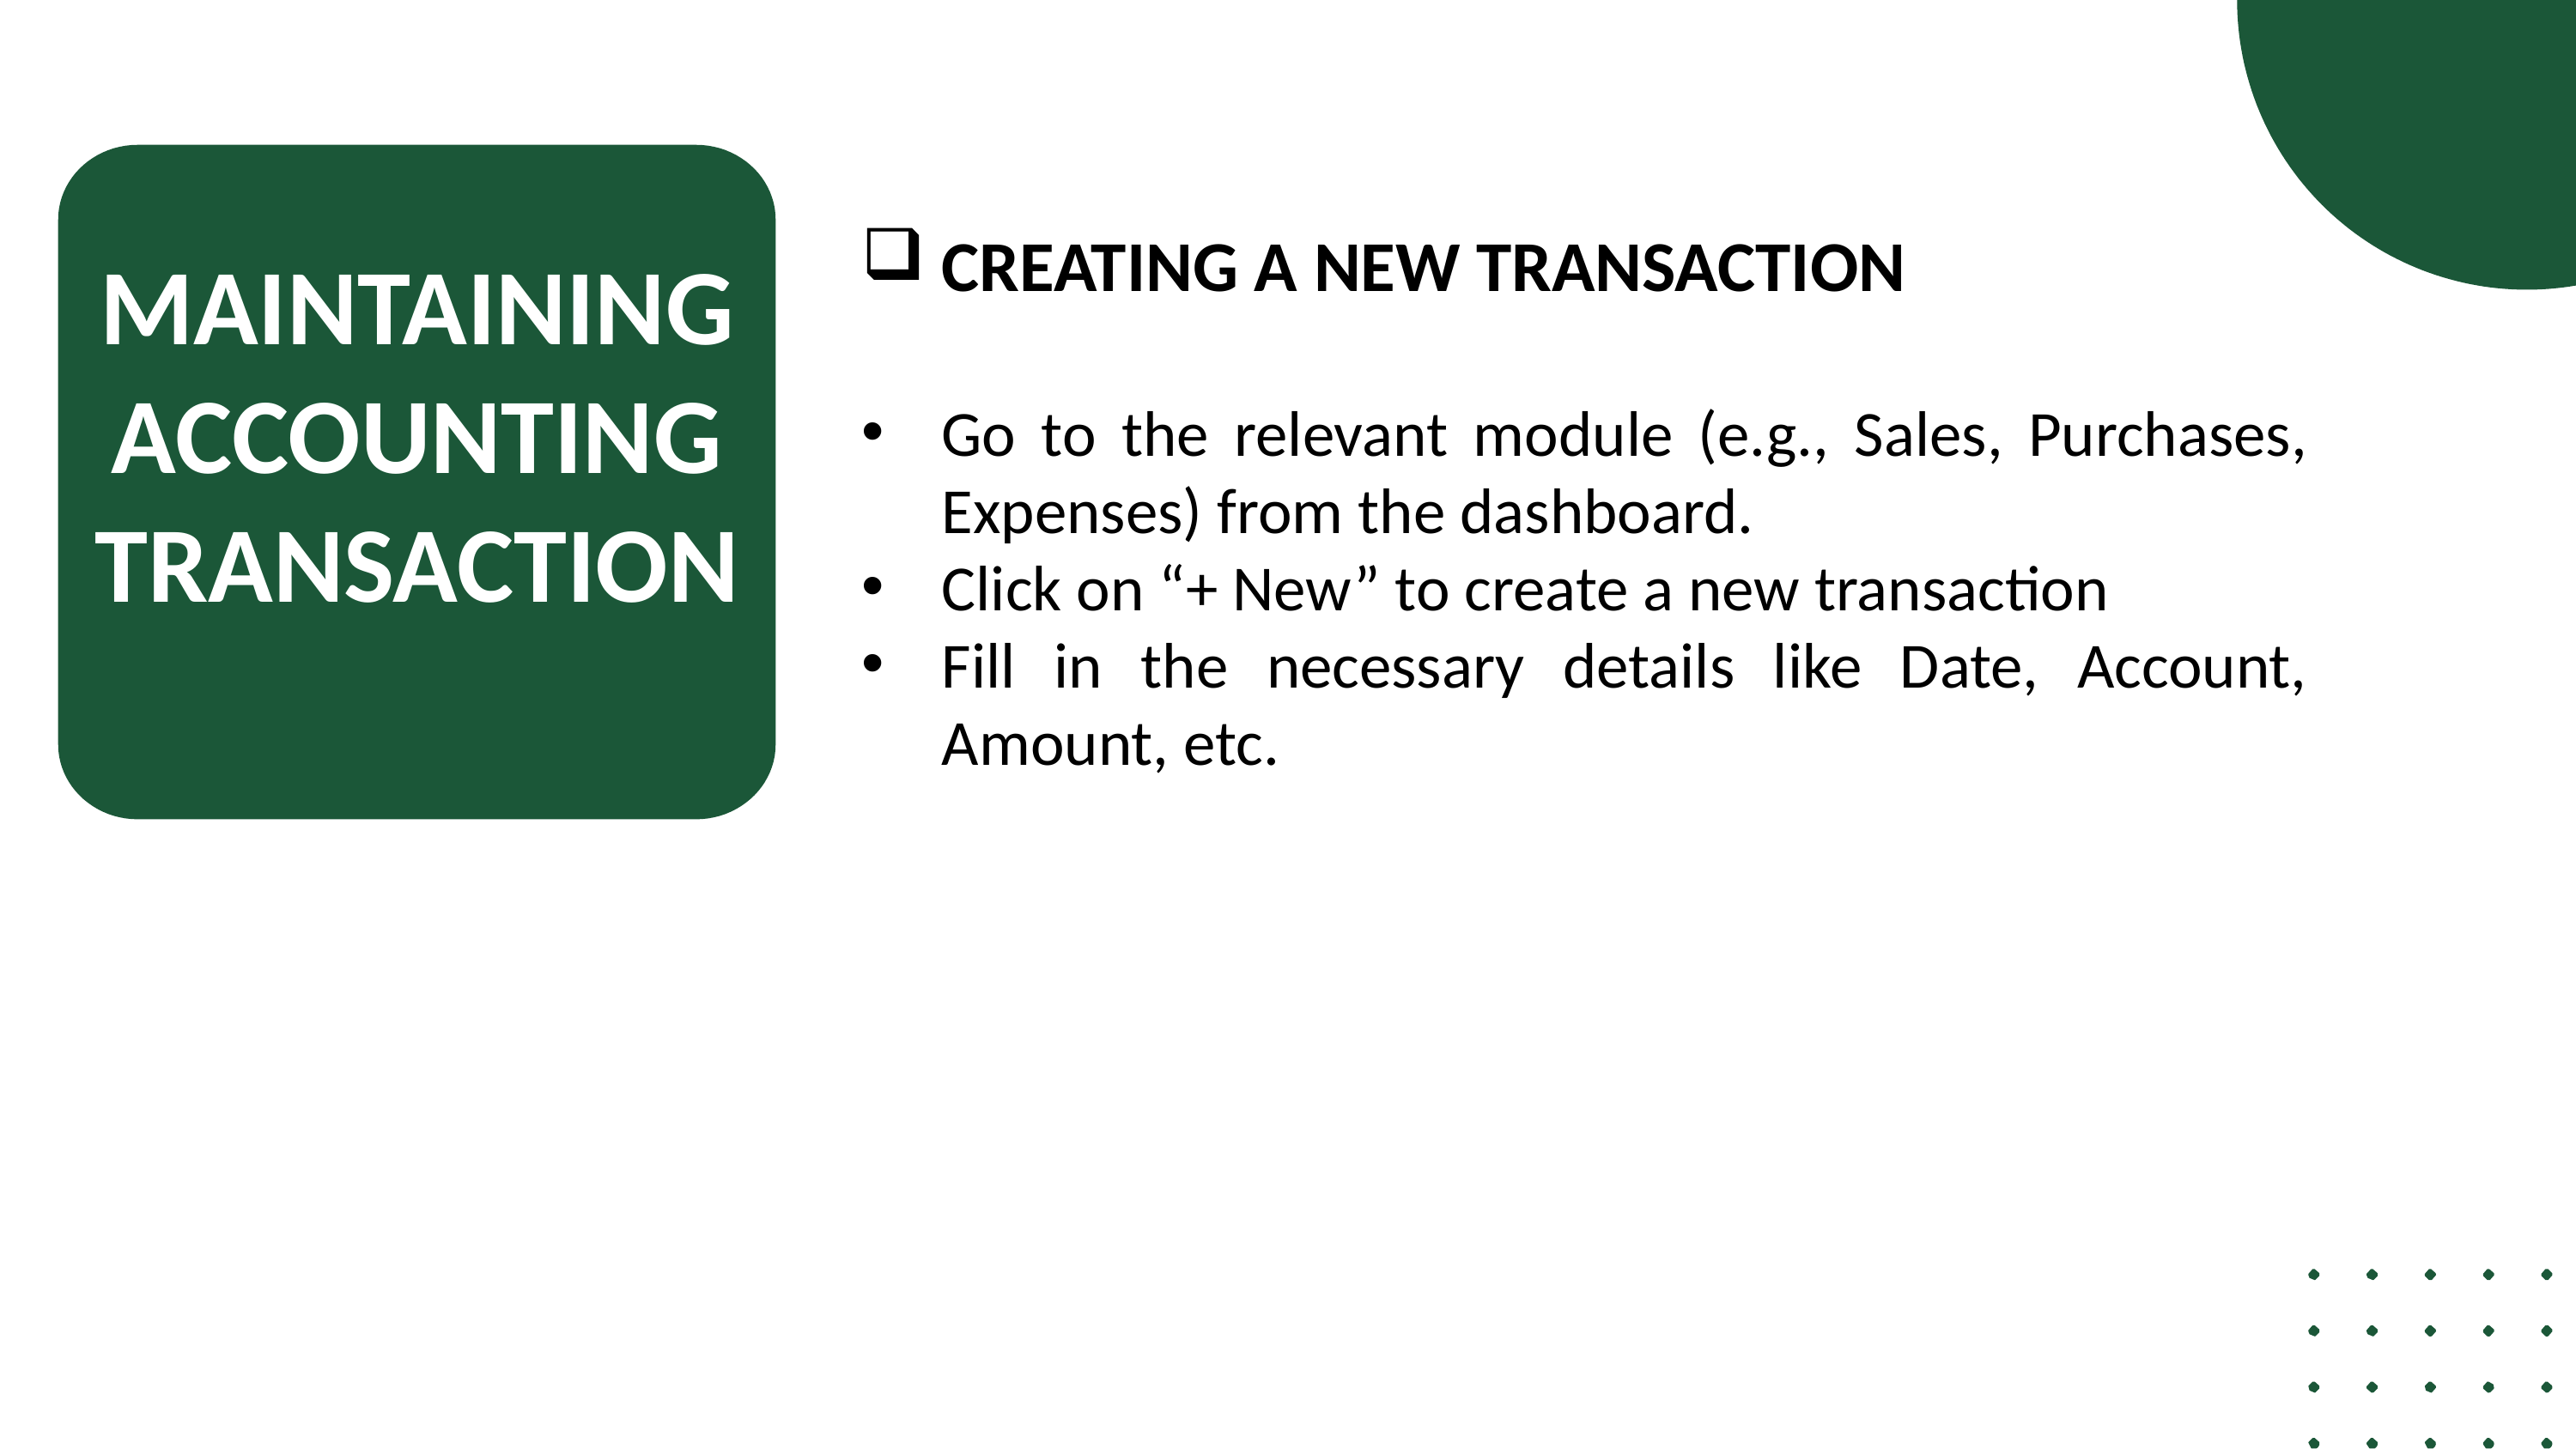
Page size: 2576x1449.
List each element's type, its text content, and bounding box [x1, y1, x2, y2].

text_box MAINTAINING ACCOUNTING TRANSACTION [58, 231, 776, 785]
text_box [2482, 1269, 2494, 1281]
text_box [2308, 1381, 2320, 1393]
text_box [2308, 1325, 2320, 1337]
text_box [2424, 1325, 2436, 1337]
list CREATING A NEW TRANSACTION Go to the relevant module (e.g., Sales, Purchases, Expenses) from the dashboard. Click on “+ New” to create a new transaction Fill in the necessary details like Date, Account, Amount, etc. [861, 167, 2309, 1048]
text_box [2424, 1438, 2436, 1449]
text_box [2366, 1381, 2378, 1393]
text_box [2308, 1438, 2320, 1449]
text_box [70, 785, 763, 820]
text_box [2482, 1381, 2494, 1393]
text_box [58, 144, 776, 231]
text_box [2541, 1269, 2553, 1281]
text_box [2366, 1325, 2378, 1337]
text_box [2366, 1438, 2378, 1449]
text_box [2482, 1438, 2494, 1449]
text_box [2366, 1269, 2378, 1281]
text_box [2541, 1438, 2553, 1449]
text_box [2237, 0, 2576, 290]
text_box [2541, 1325, 2553, 1337]
text_box [2482, 1325, 2494, 1337]
text_box [2424, 1381, 2436, 1393]
text_box [2308, 1269, 2320, 1281]
text_box [2541, 1381, 2553, 1393]
text_box [2424, 1269, 2436, 1281]
